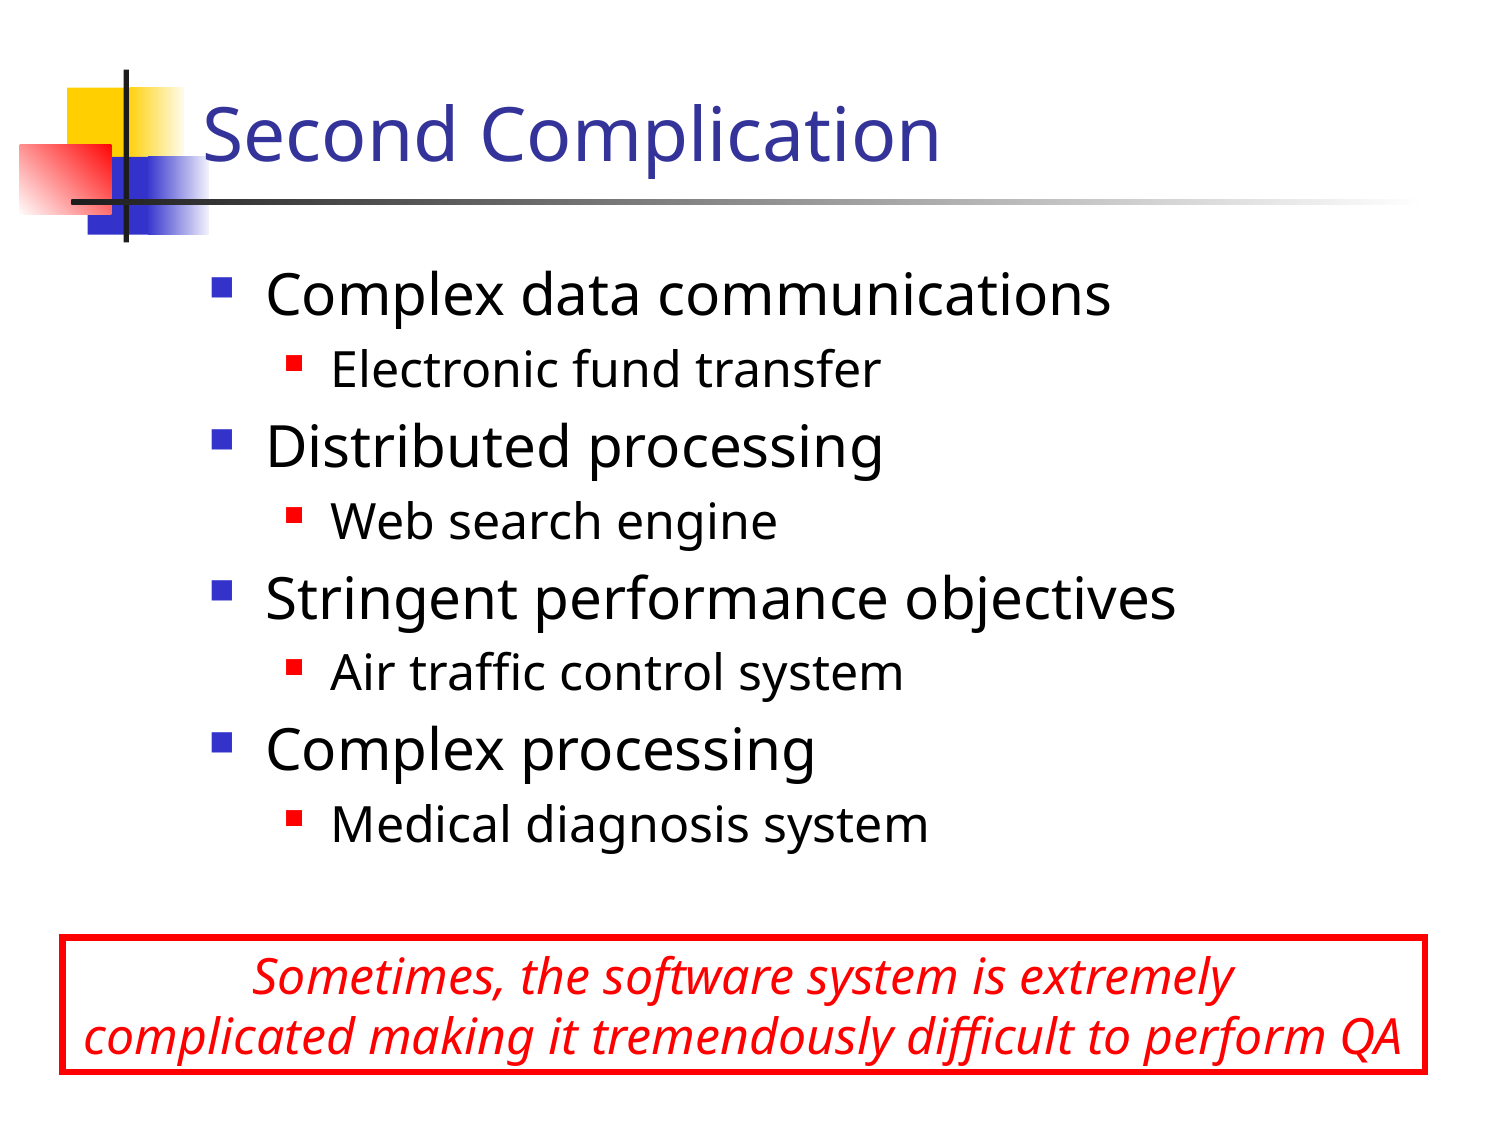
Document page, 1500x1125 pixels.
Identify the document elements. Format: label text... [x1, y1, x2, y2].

title Second Complication [187, 59, 1466, 185]
text_box Sometimes, the software system is extremely complicated making it tremendously difficult to perform QA [62, 937, 1425, 1073]
list Complex data communications Electronic fund transfer Distributed processing Web search engine Stringent performance objectives Air traffic control system Complex processing Medical diagnosis system [193, 249, 1469, 1006]
